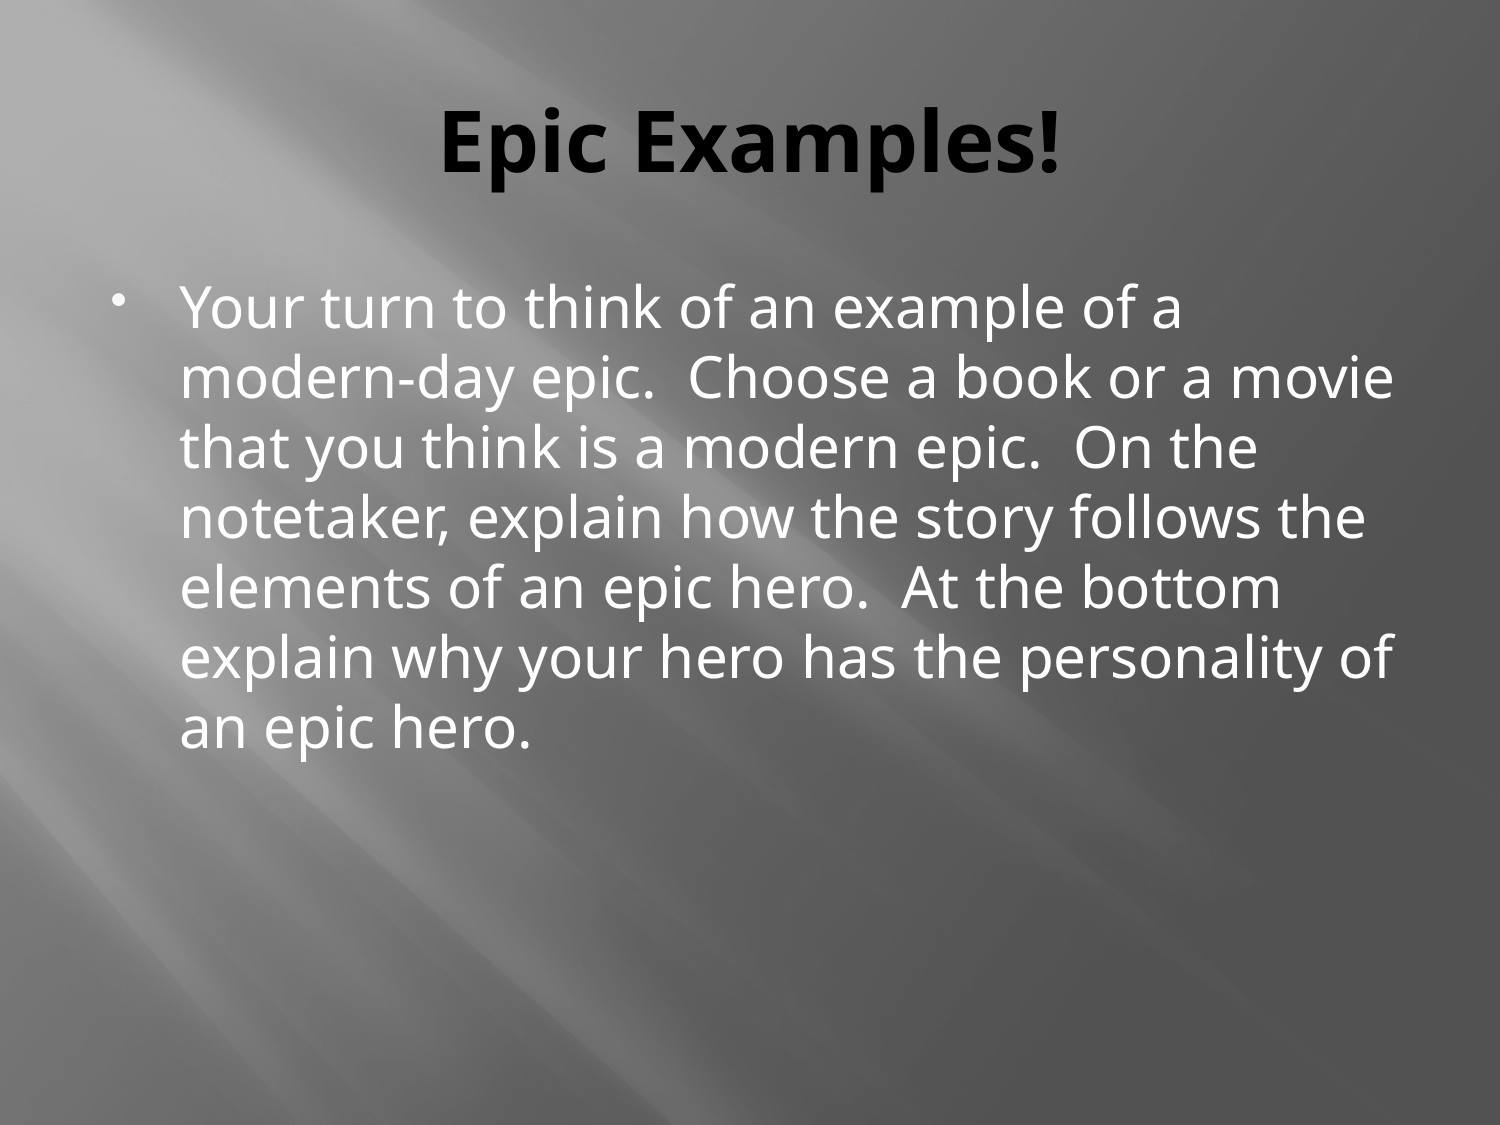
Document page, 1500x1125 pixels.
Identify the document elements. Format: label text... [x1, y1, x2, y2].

list Your turn to think of an example of a modern-day epic. Choose a book or a movie that you think is a modern epic. On the notetaker, explain how the story follows the elements of an epic hero. At the bottom explain why your hero has the personality of an epic hero. [75, 262, 1425, 1035]
title Epic Examples! [75, 45, 1425, 233]
